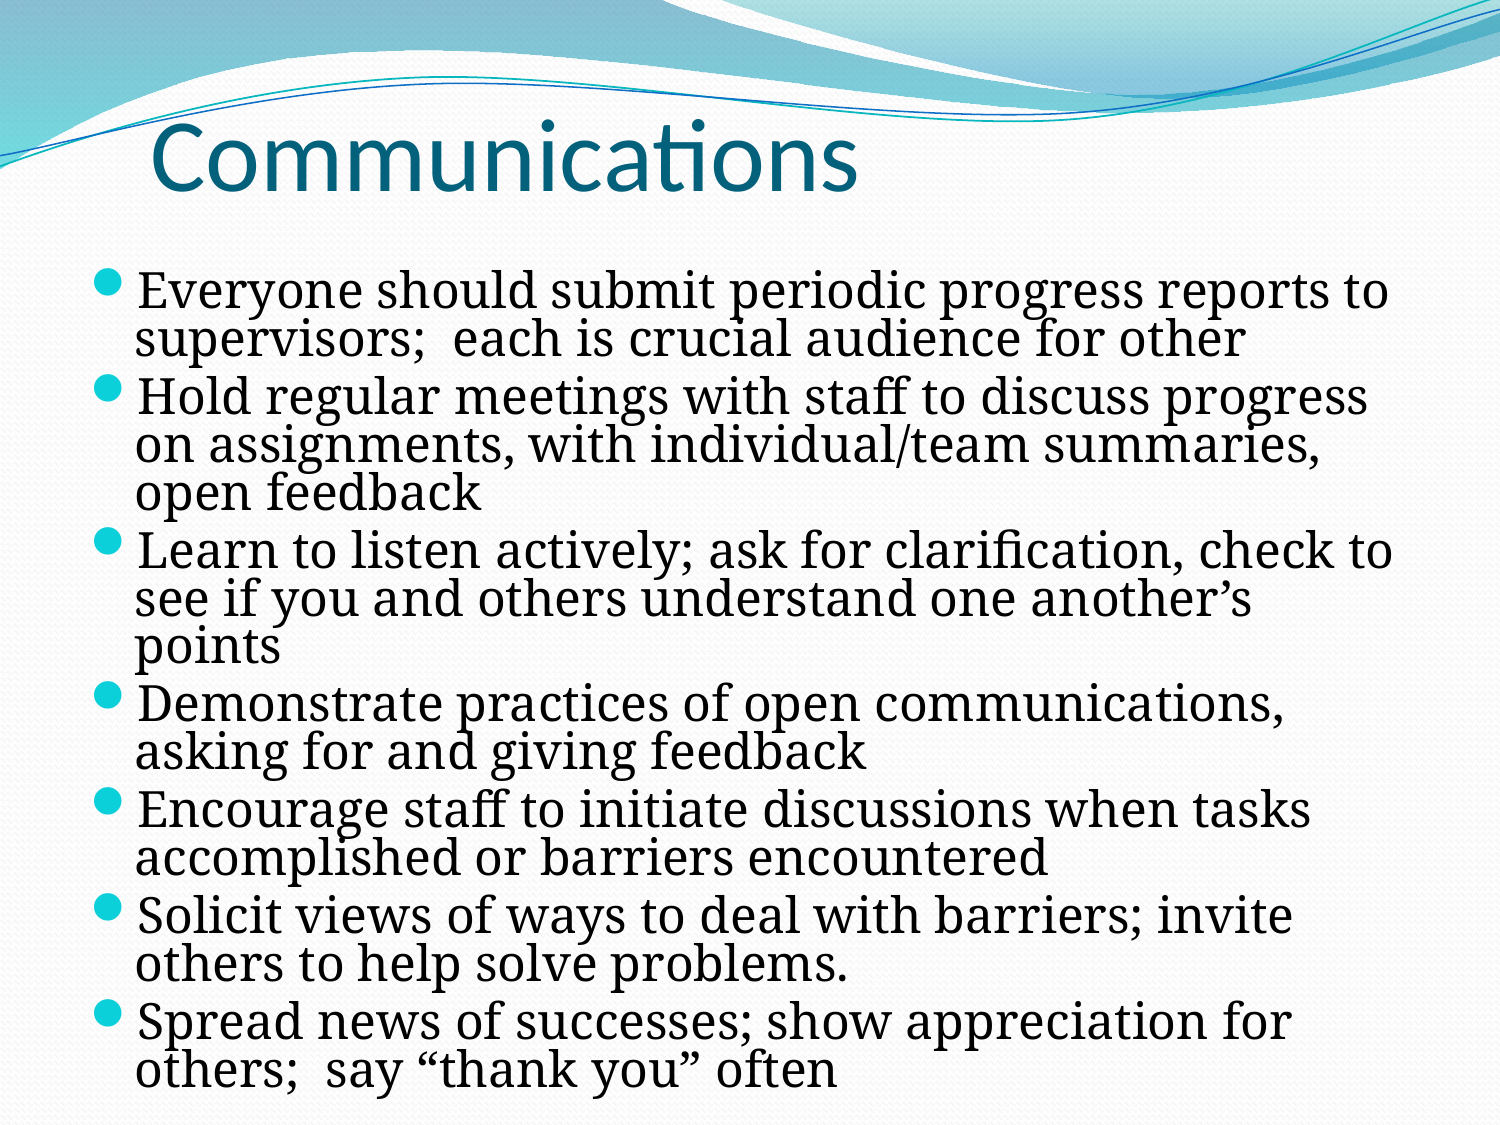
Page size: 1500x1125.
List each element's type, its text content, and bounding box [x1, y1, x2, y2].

title Communications [149, 24, 1500, 213]
list Everyone should submit periodic progress reports to supervisors; each is crucial audience for other Hold regular meetings with staff to discuss progress on assignments, with individual/team summaries, open feedback Learn to listen actively; ask for clarification, check to see if you and others understand one another’s points Demonstrate practices of open communications, asking for and giving feedback Encourage staff to initiate discussions when tasks accomplished or barriers encountered Solicit views of ways to deal with barriers; invite others to help solve problems. Spread news of successes; show appreciation for others; say “thank you” often [74, 262, 1426, 1088]
